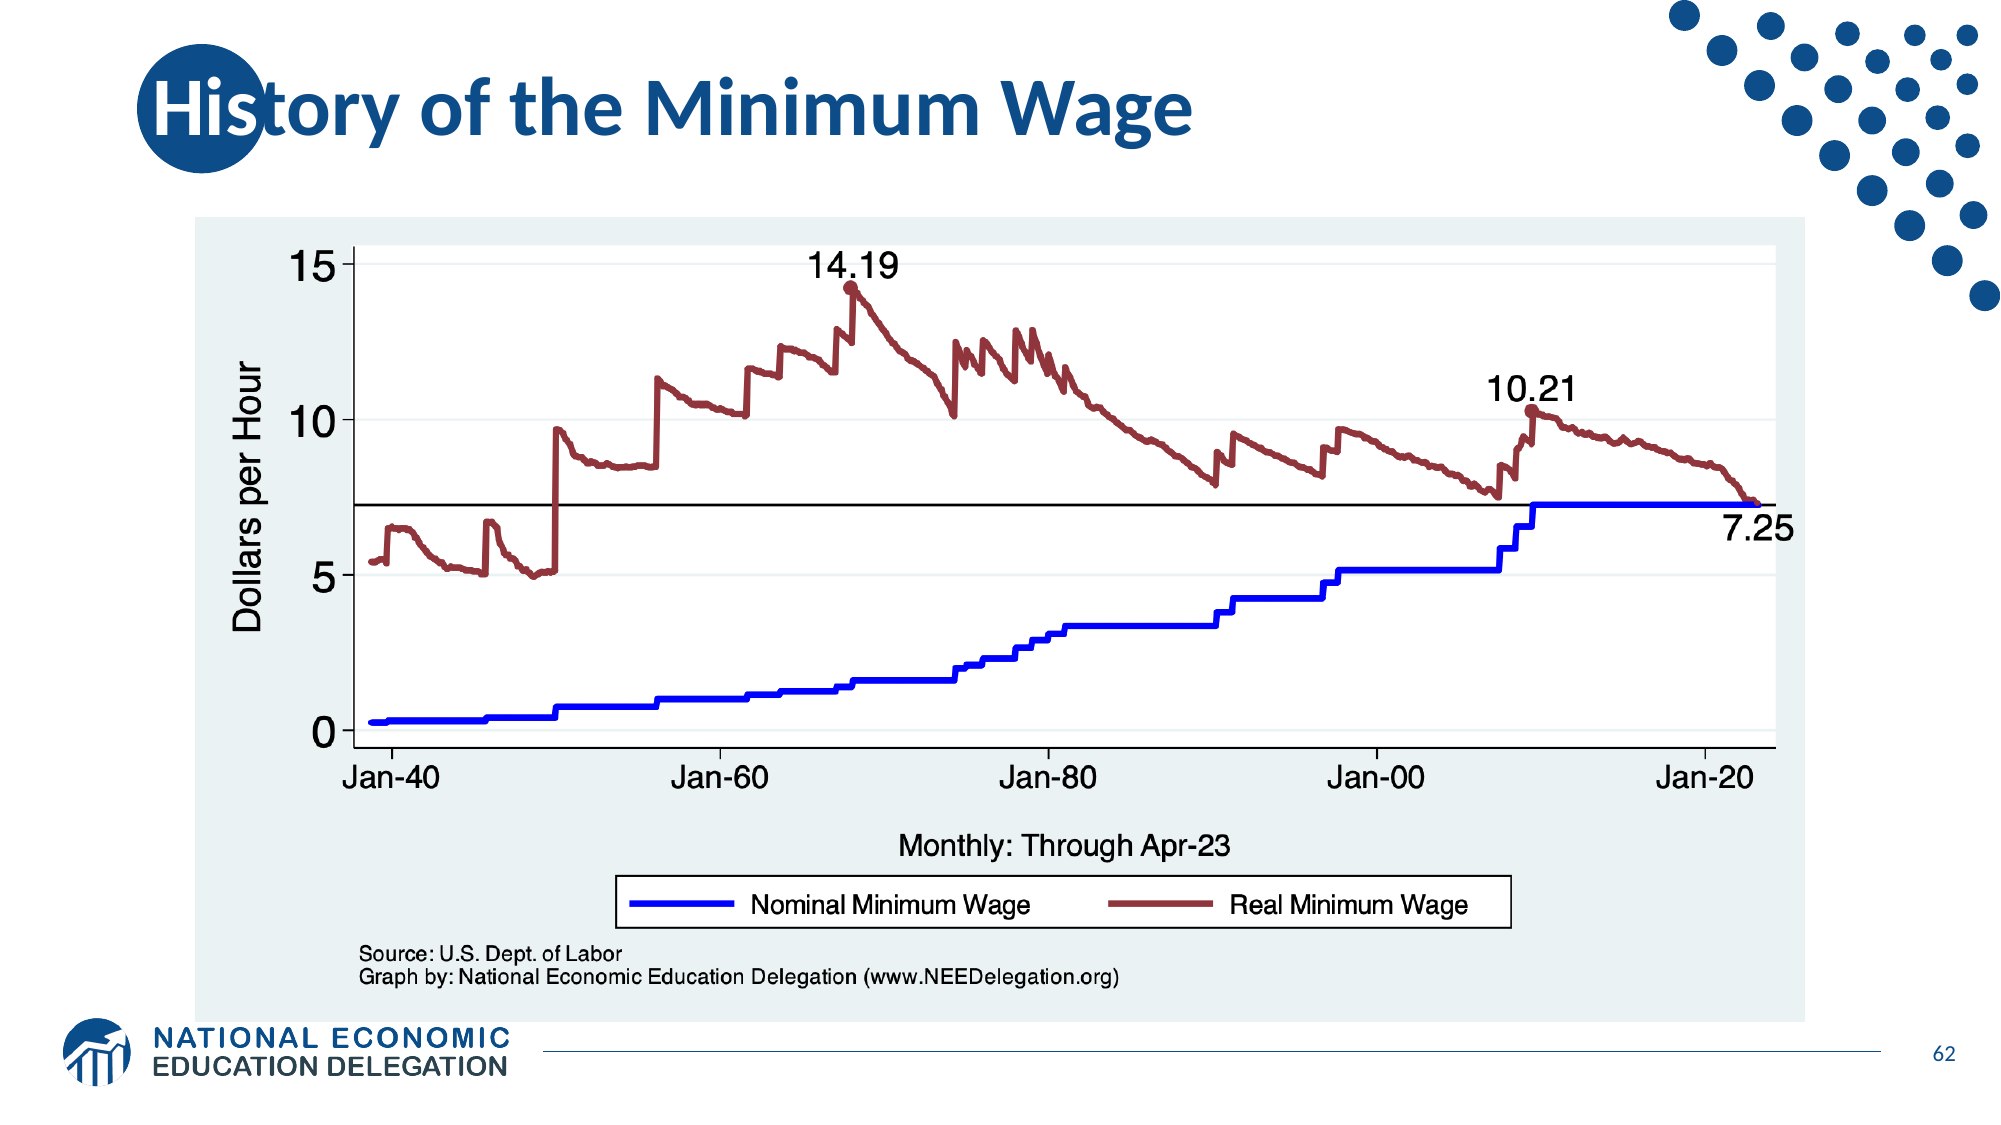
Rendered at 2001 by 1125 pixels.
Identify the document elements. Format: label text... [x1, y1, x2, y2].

slide_number 62 [1521, 1022, 1972, 1082]
picture [55, 217, 1805, 1091]
title History of the Minimum Wage [137, 0, 1863, 218]
